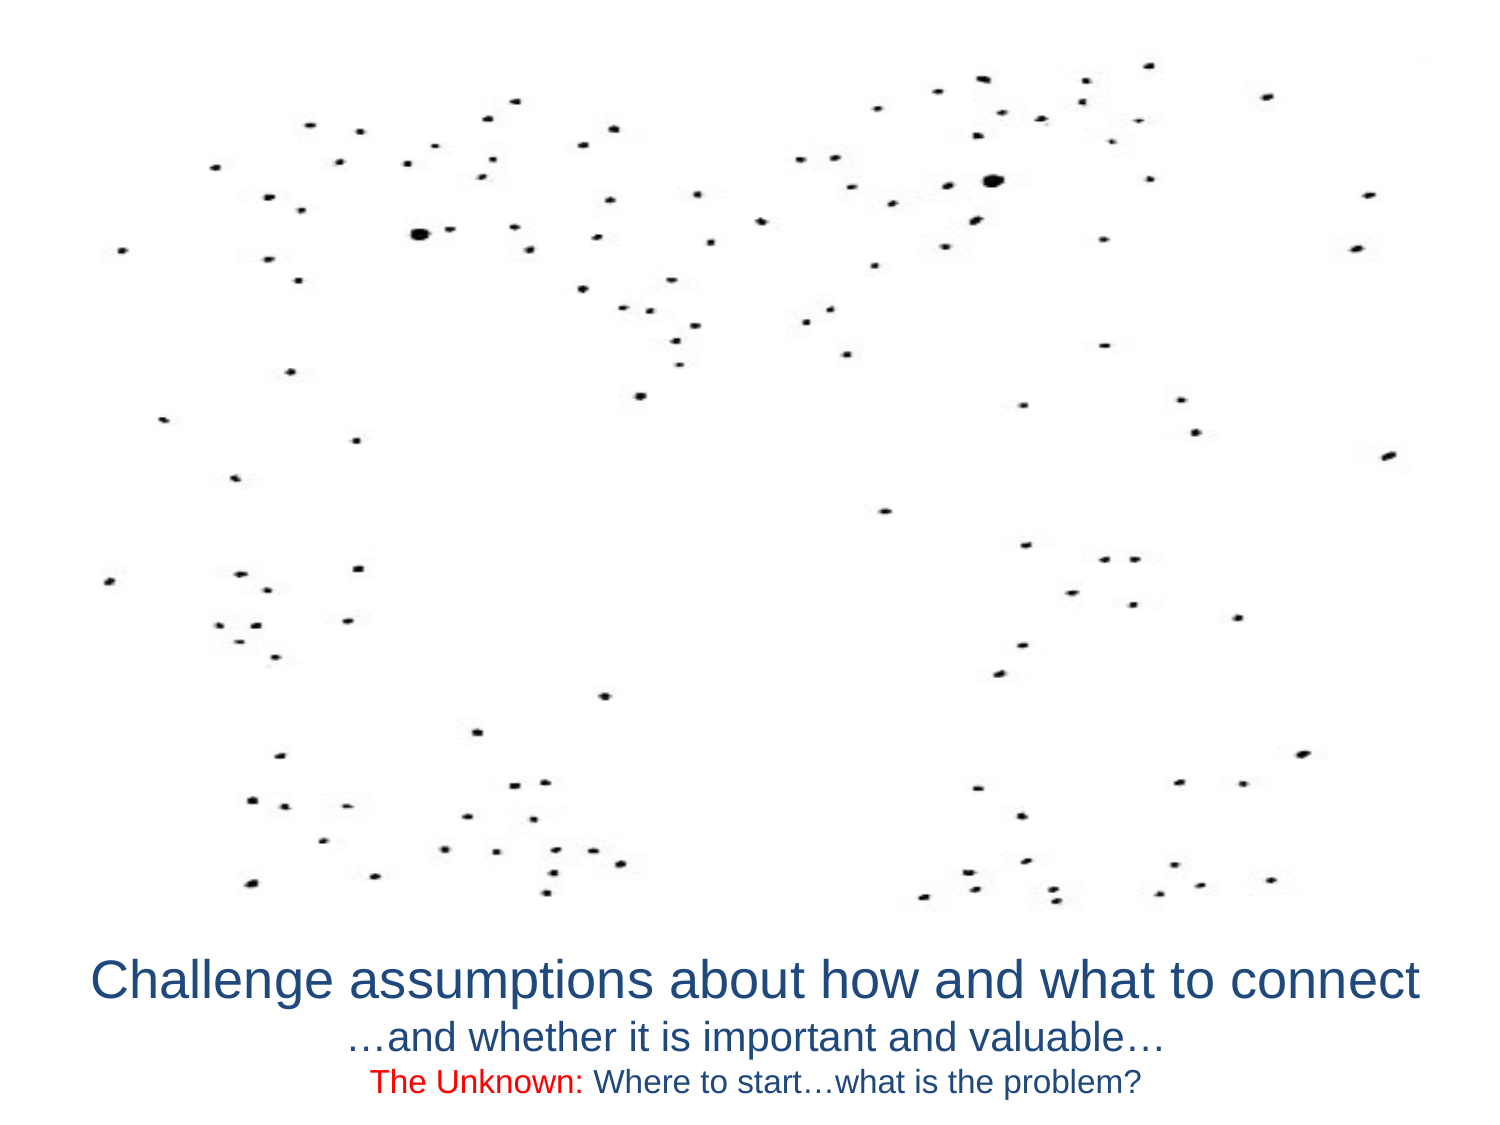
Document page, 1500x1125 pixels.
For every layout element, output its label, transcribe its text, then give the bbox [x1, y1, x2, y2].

text_box Challenge assumptions about how and what to connect …and whether it is important and valuable… The Unknown: Where to start…what is the problem? [49, 937, 1463, 1043]
picture [74, 37, 1438, 943]
